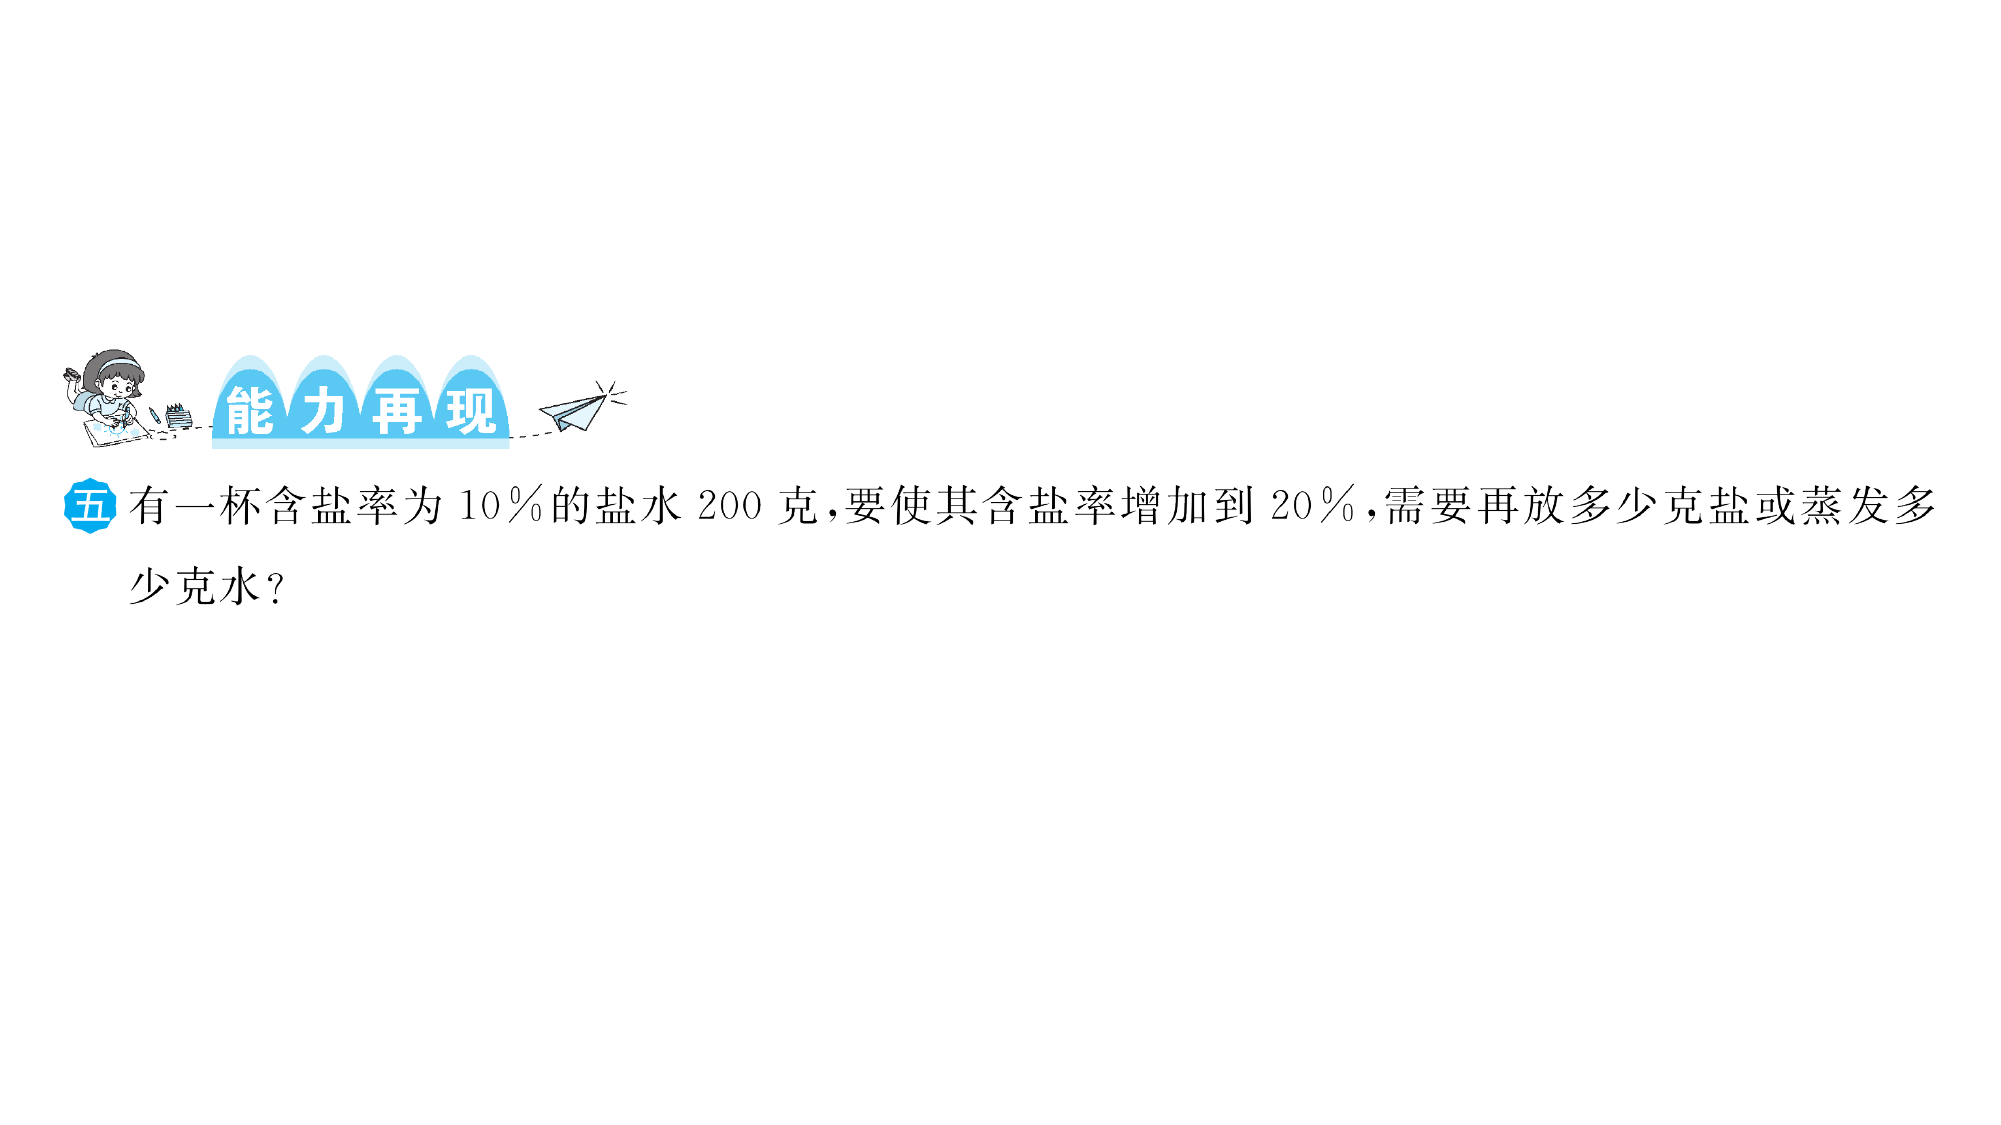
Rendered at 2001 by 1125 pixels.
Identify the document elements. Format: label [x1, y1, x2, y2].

picture [58, 329, 1949, 860]
